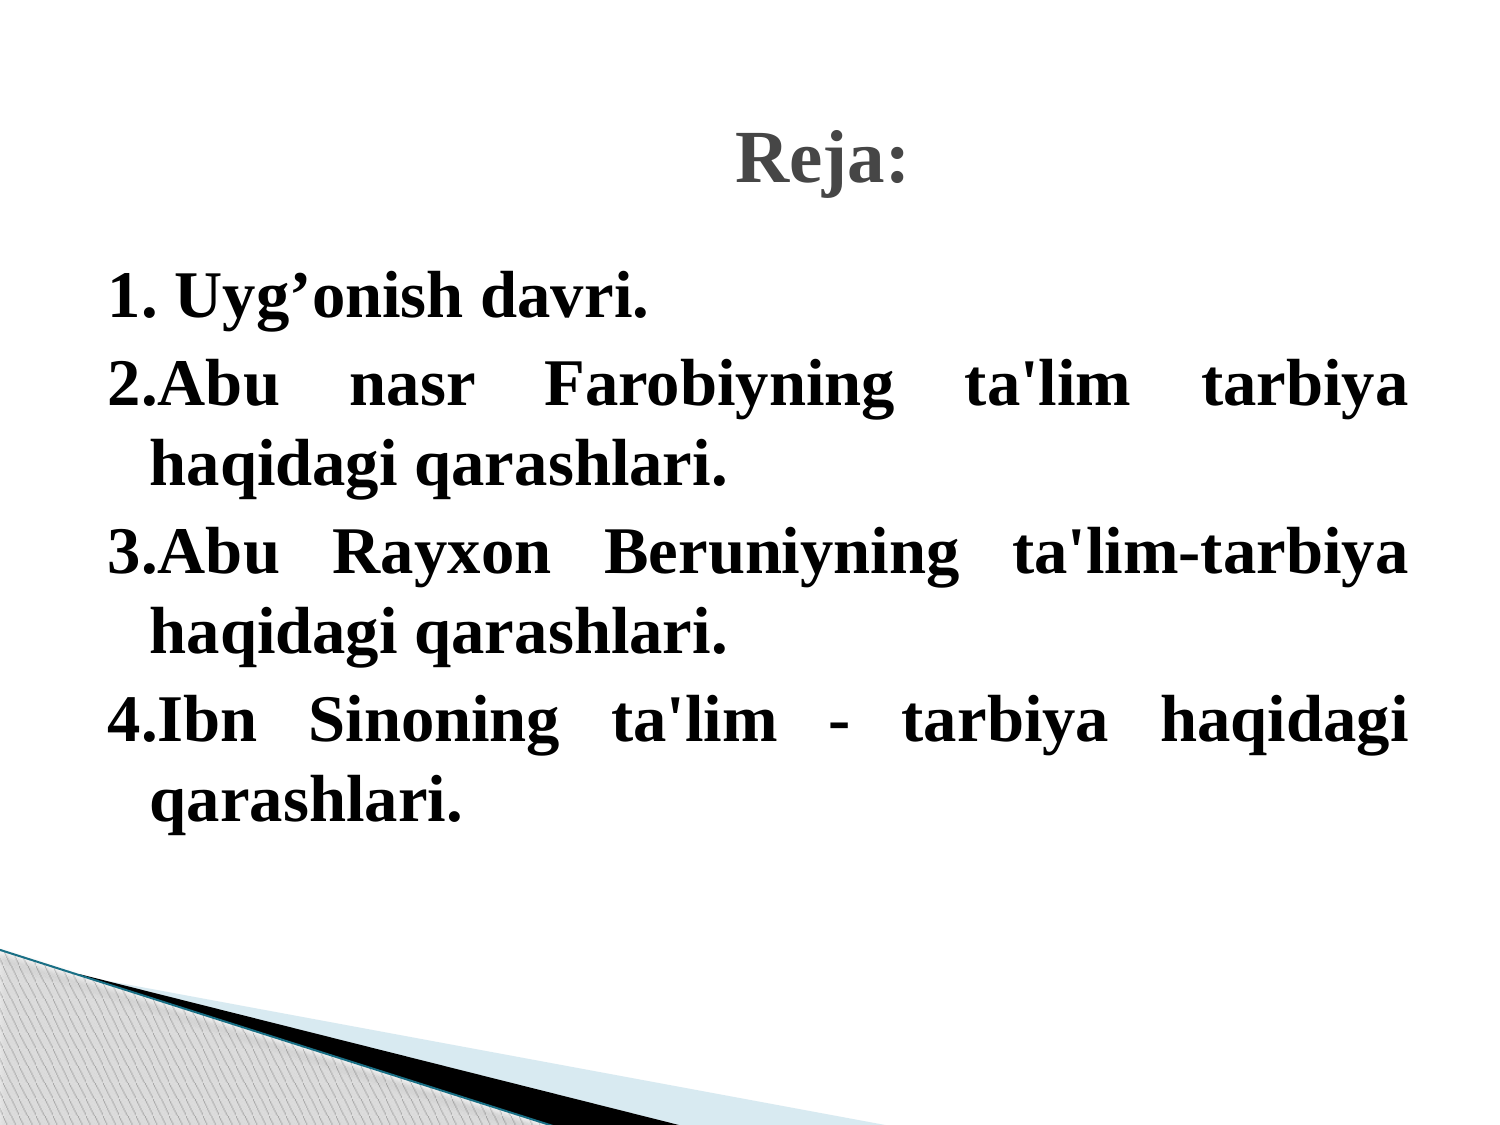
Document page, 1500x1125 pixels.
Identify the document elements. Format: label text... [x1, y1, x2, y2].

title Rеja: [82, 58, 1432, 247]
list 1. Uyg’onish davri. 2.Abu nasr Farobiyning ta'lim tarbiya haqidagi qarashlari. 3.Abu Rayxon Beruniyning ta'lim-tarbiya haqidagi qarashlari. 4.Ibn Sinoning ta'lim - tarbiya haqidagi qarashlari. [75, 243, 1425, 986]
